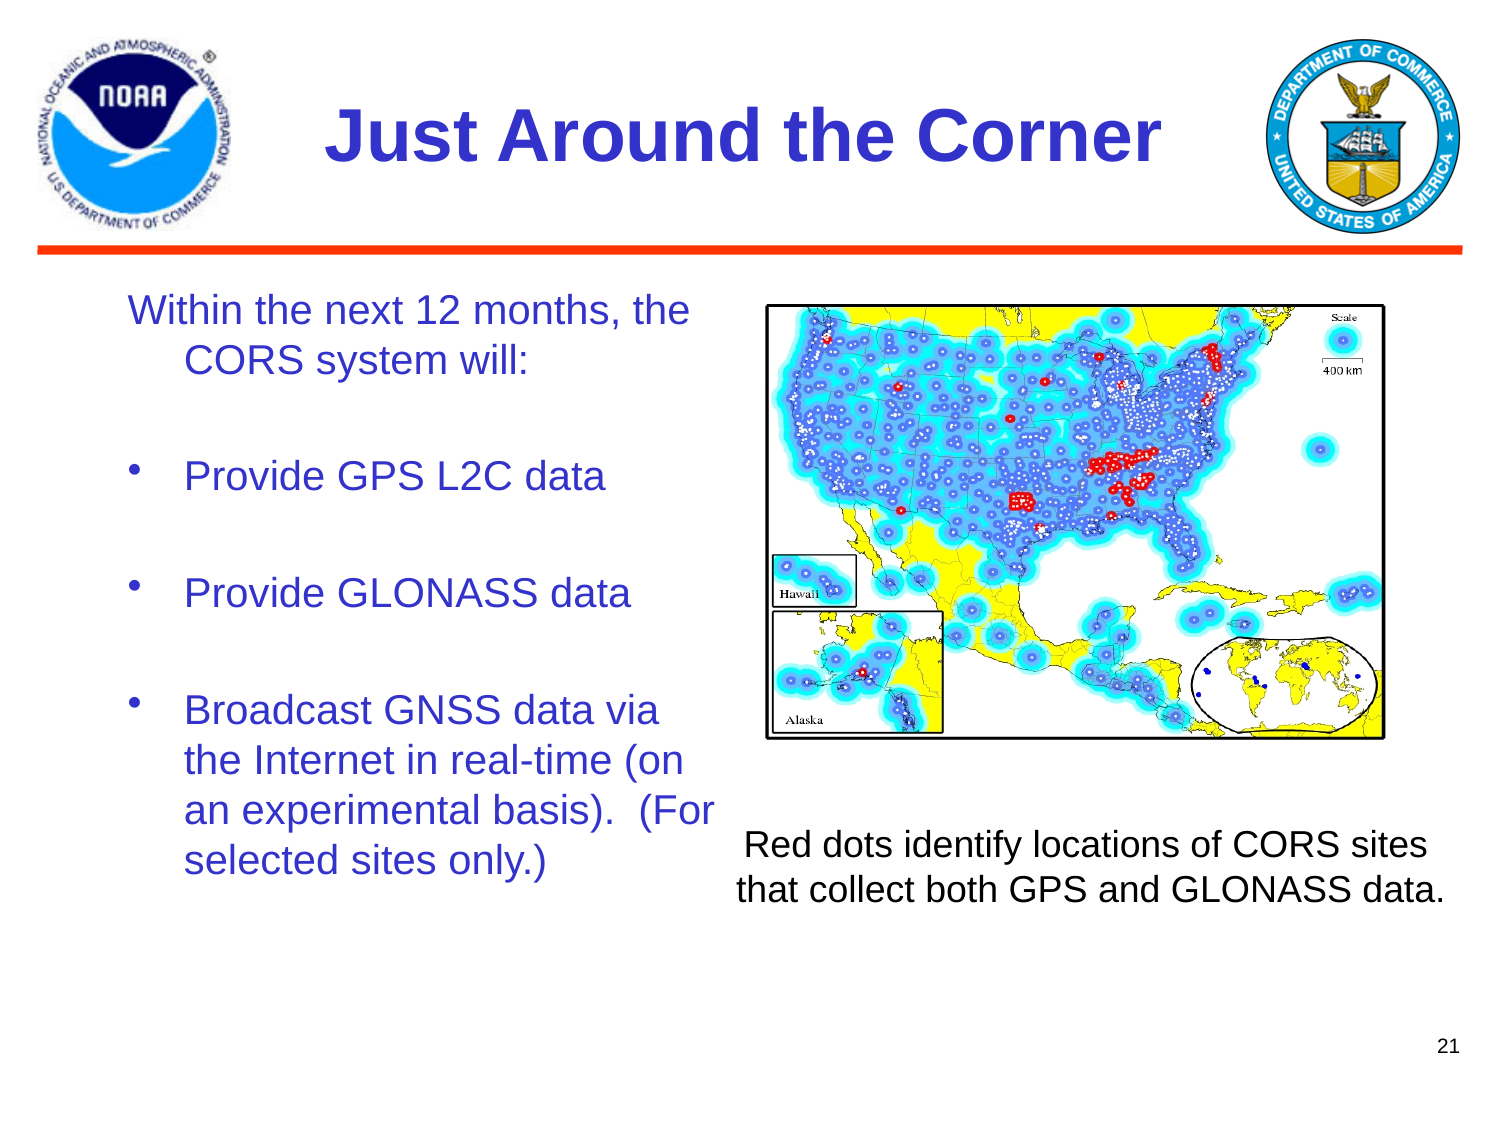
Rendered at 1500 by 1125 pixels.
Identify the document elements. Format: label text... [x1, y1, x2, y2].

picture [1262, 37, 1463, 237]
list Within the next 12 months, the CORS system will: Provide GPS L2C data Provide GLONASS data Broadcast GNSS data via the Internet in real-time (on an experimental basis). (For selected sites only.) [112, 274, 738, 1001]
slide_number 21 [1162, 1024, 1476, 1101]
text_box Red dots identify locations of CORS sites that collect both GPS and GLONASS data. [721, 812, 1462, 918]
title Just Around the Corner [237, 37, 1251, 226]
picture [37, 37, 231, 231]
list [762, 299, 1388, 742]
